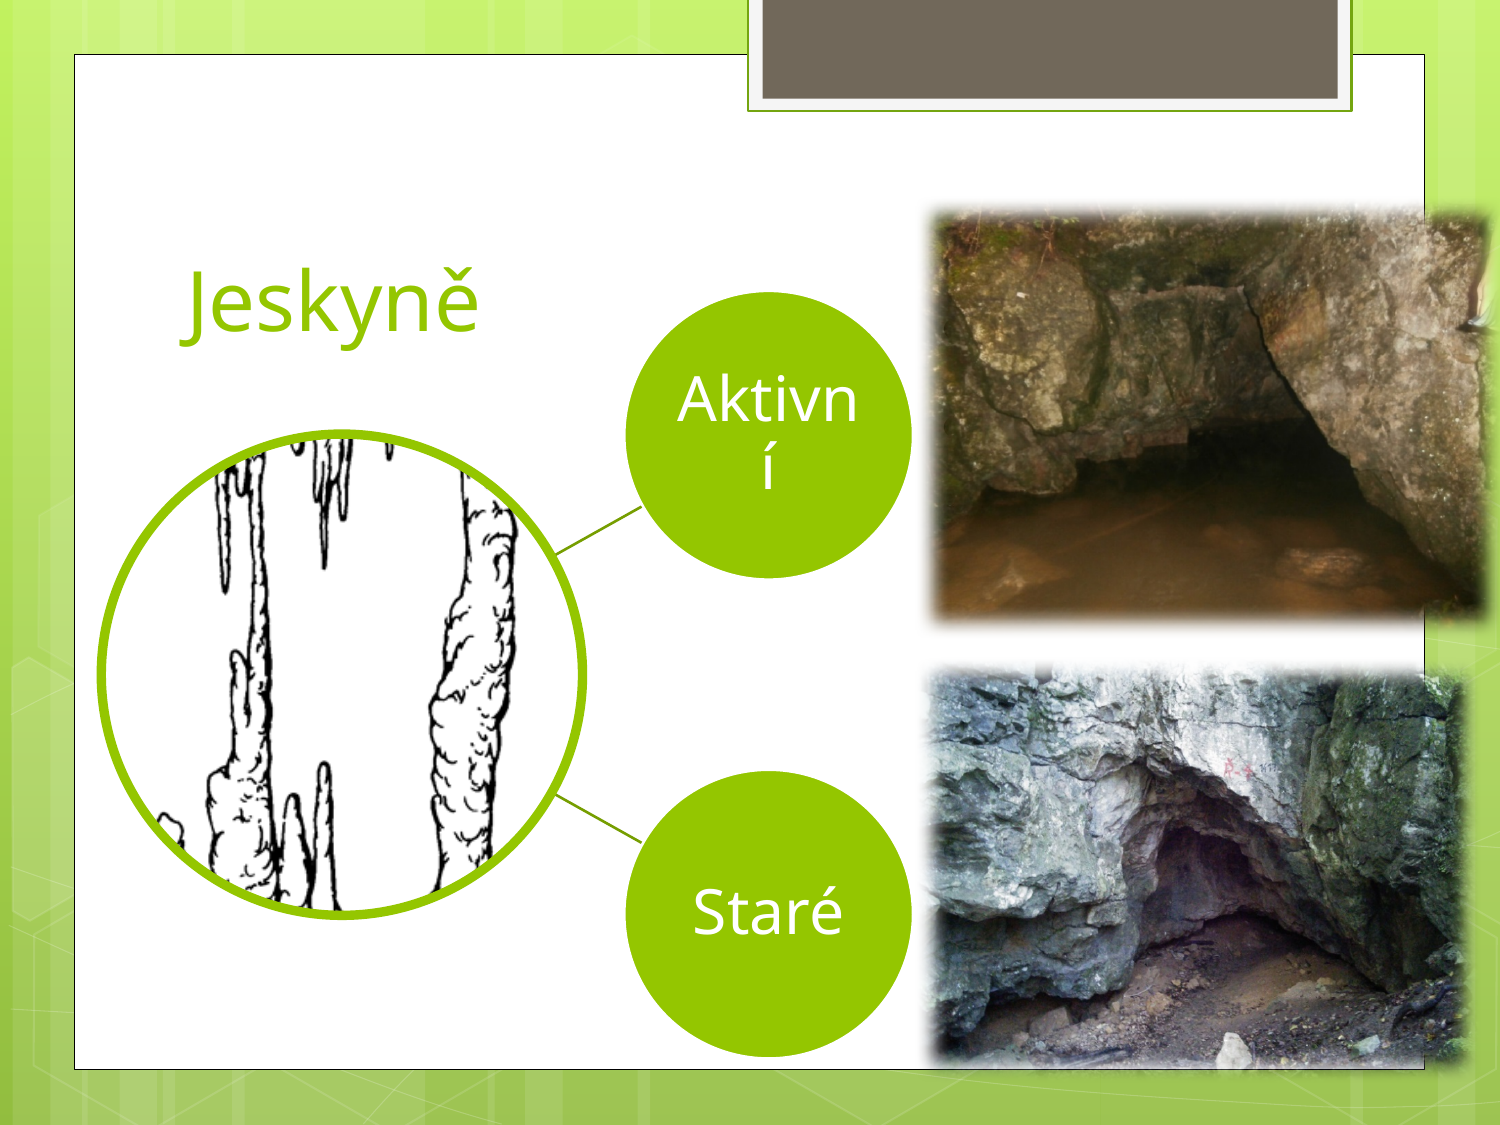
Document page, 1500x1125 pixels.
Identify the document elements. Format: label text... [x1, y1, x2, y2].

picture [915, 657, 1482, 1083]
title Jeskyně [171, 168, 1324, 288]
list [76, 290, 1400, 1059]
picture [915, 196, 1500, 639]
